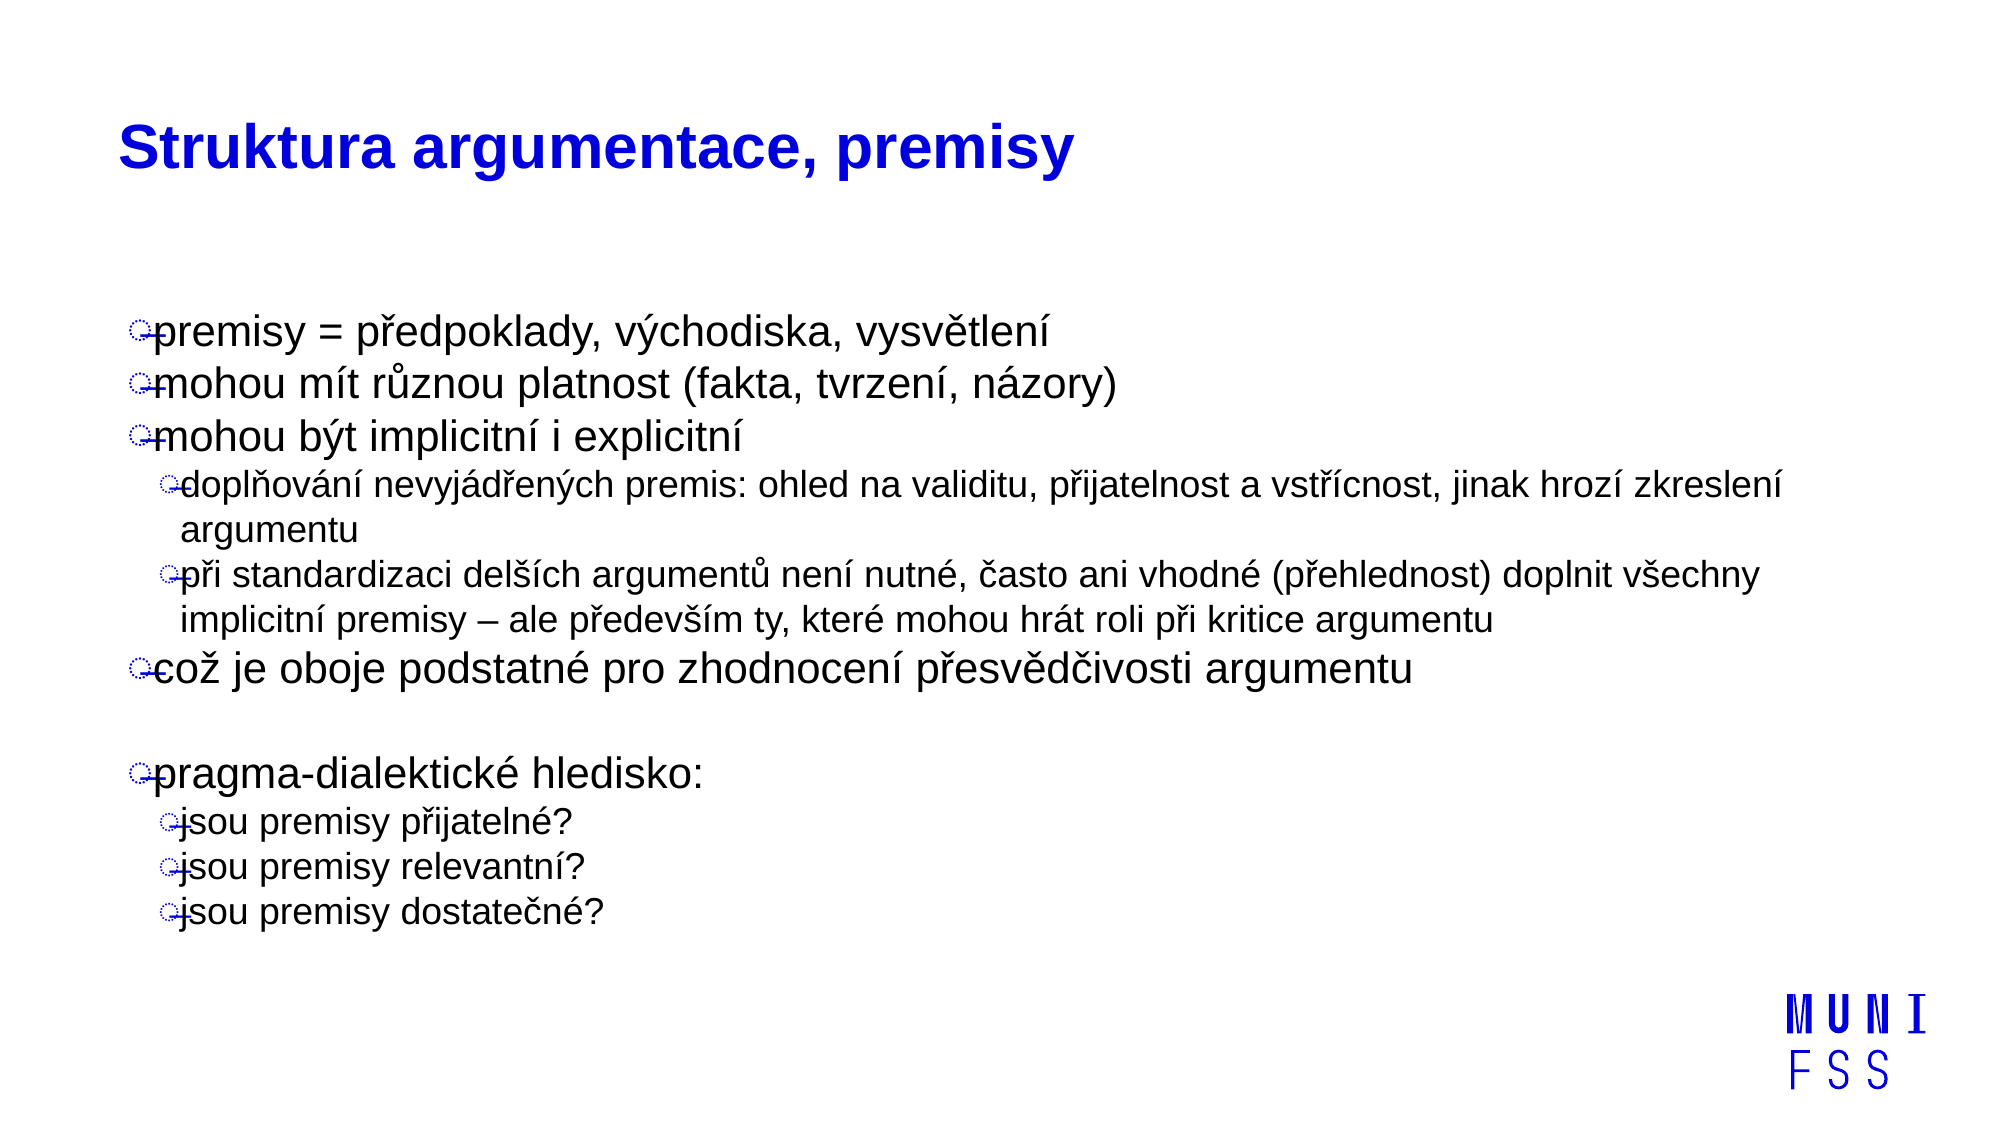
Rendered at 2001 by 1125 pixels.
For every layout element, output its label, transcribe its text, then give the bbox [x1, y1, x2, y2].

list premisy = předpoklady, východiska, vysvětlení mohou mít různou platnost (fakta, tvrzení, názory) mohou být implicitní i explicitní doplňování nevyjádřených premis: ohled na validitu, přijatelnost a vstřícnost, jinak hrozí zkreslení argumentu při standardizaci delších argumentů není nutné, často ani vhodné (přehlednost) doplnit všechny implicitní premisy – ale především ty, které mohou hrát roli při kritice argumentu což je oboje podstatné pro zhodnocení přesvědčivosti argumentu pragma-dialektické hledisko: jsou premisy přijatelné? jsou premisy relevantní? jsou premisy dostatečné? [118, 302, 1863, 1047]
title Struktura argumentace, premisy [118, 118, 1882, 193]
